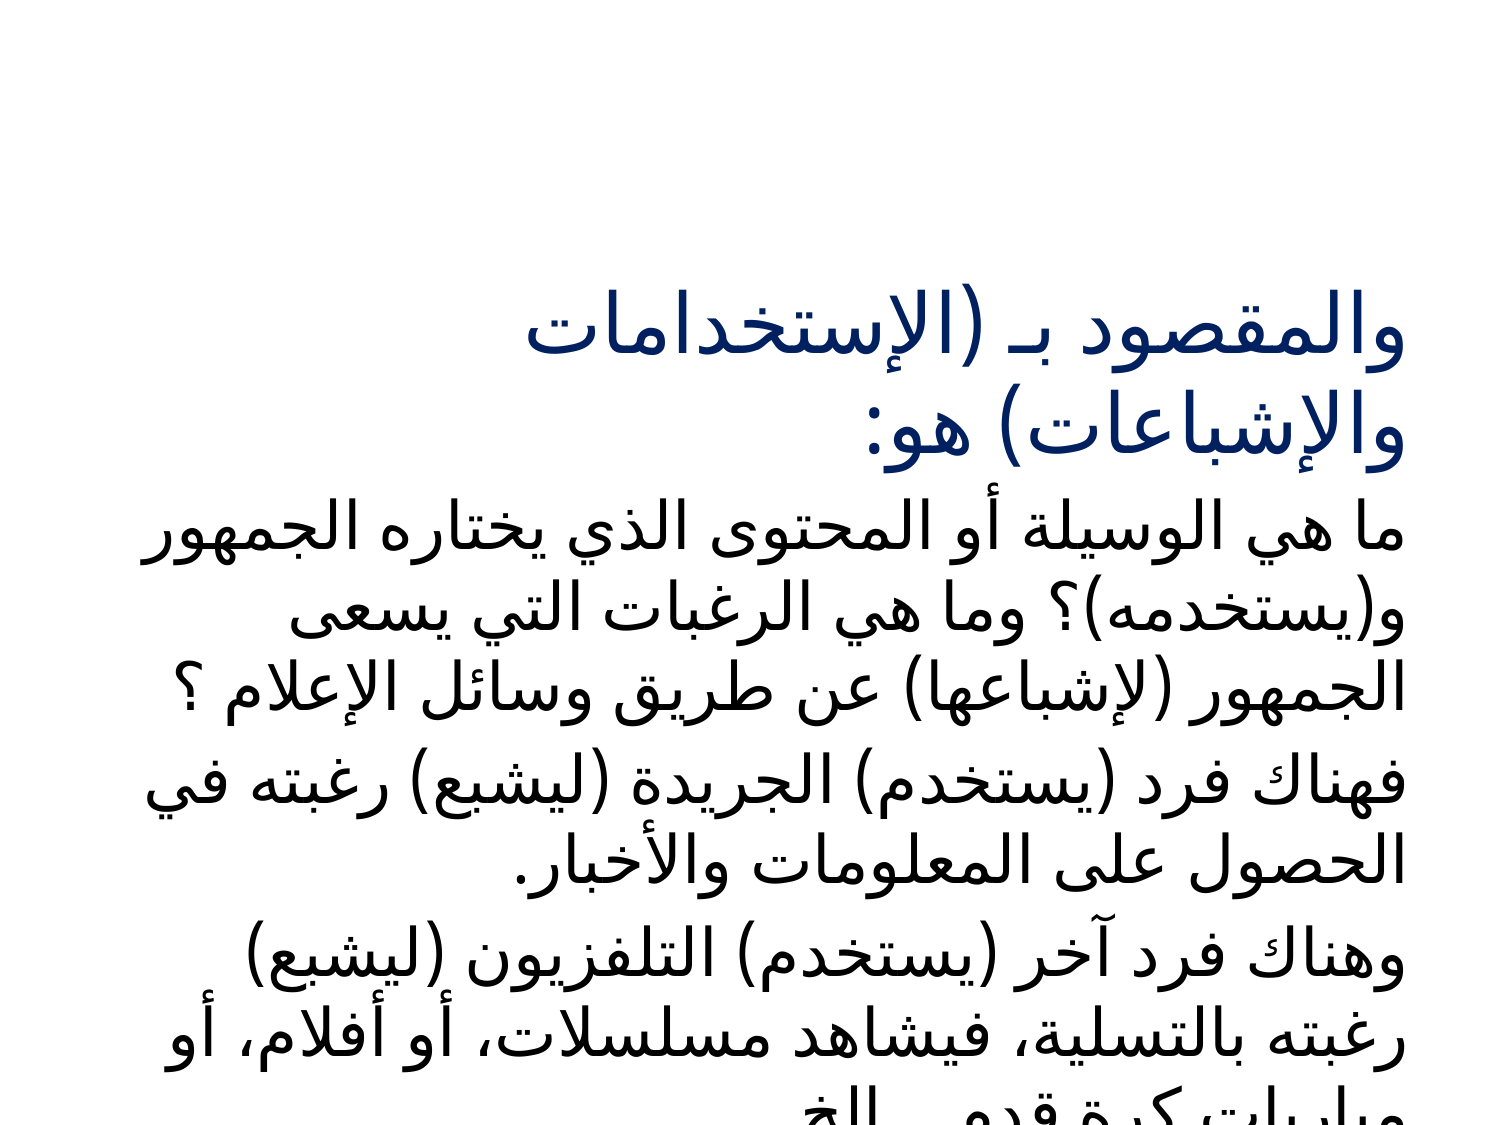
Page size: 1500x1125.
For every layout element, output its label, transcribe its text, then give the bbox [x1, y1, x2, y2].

list والمقصود بـ (الإستخدامات والإشباعات) هو: ما هي الوسيلة أو المحتوى الذي يختاره الجمهور و(يستخدمه)؟ وما هي الرغبات التي يسعى الجمهور (لإشباعها) عن طريق وسائل الإعلام ؟ فهناك فرد (يستخدم) الجريدة (ليشبع) رغبته في الحصول على المعلومات والأخبار. وهناك فرد آخر (يستخدم) التلفزيون (ليشبع) رغبته بالتسلية، فيشاهد مسلسلات، أو أفلام، أو مباريات كرة قدم ...إلخ. [75, 262, 1425, 1005]
